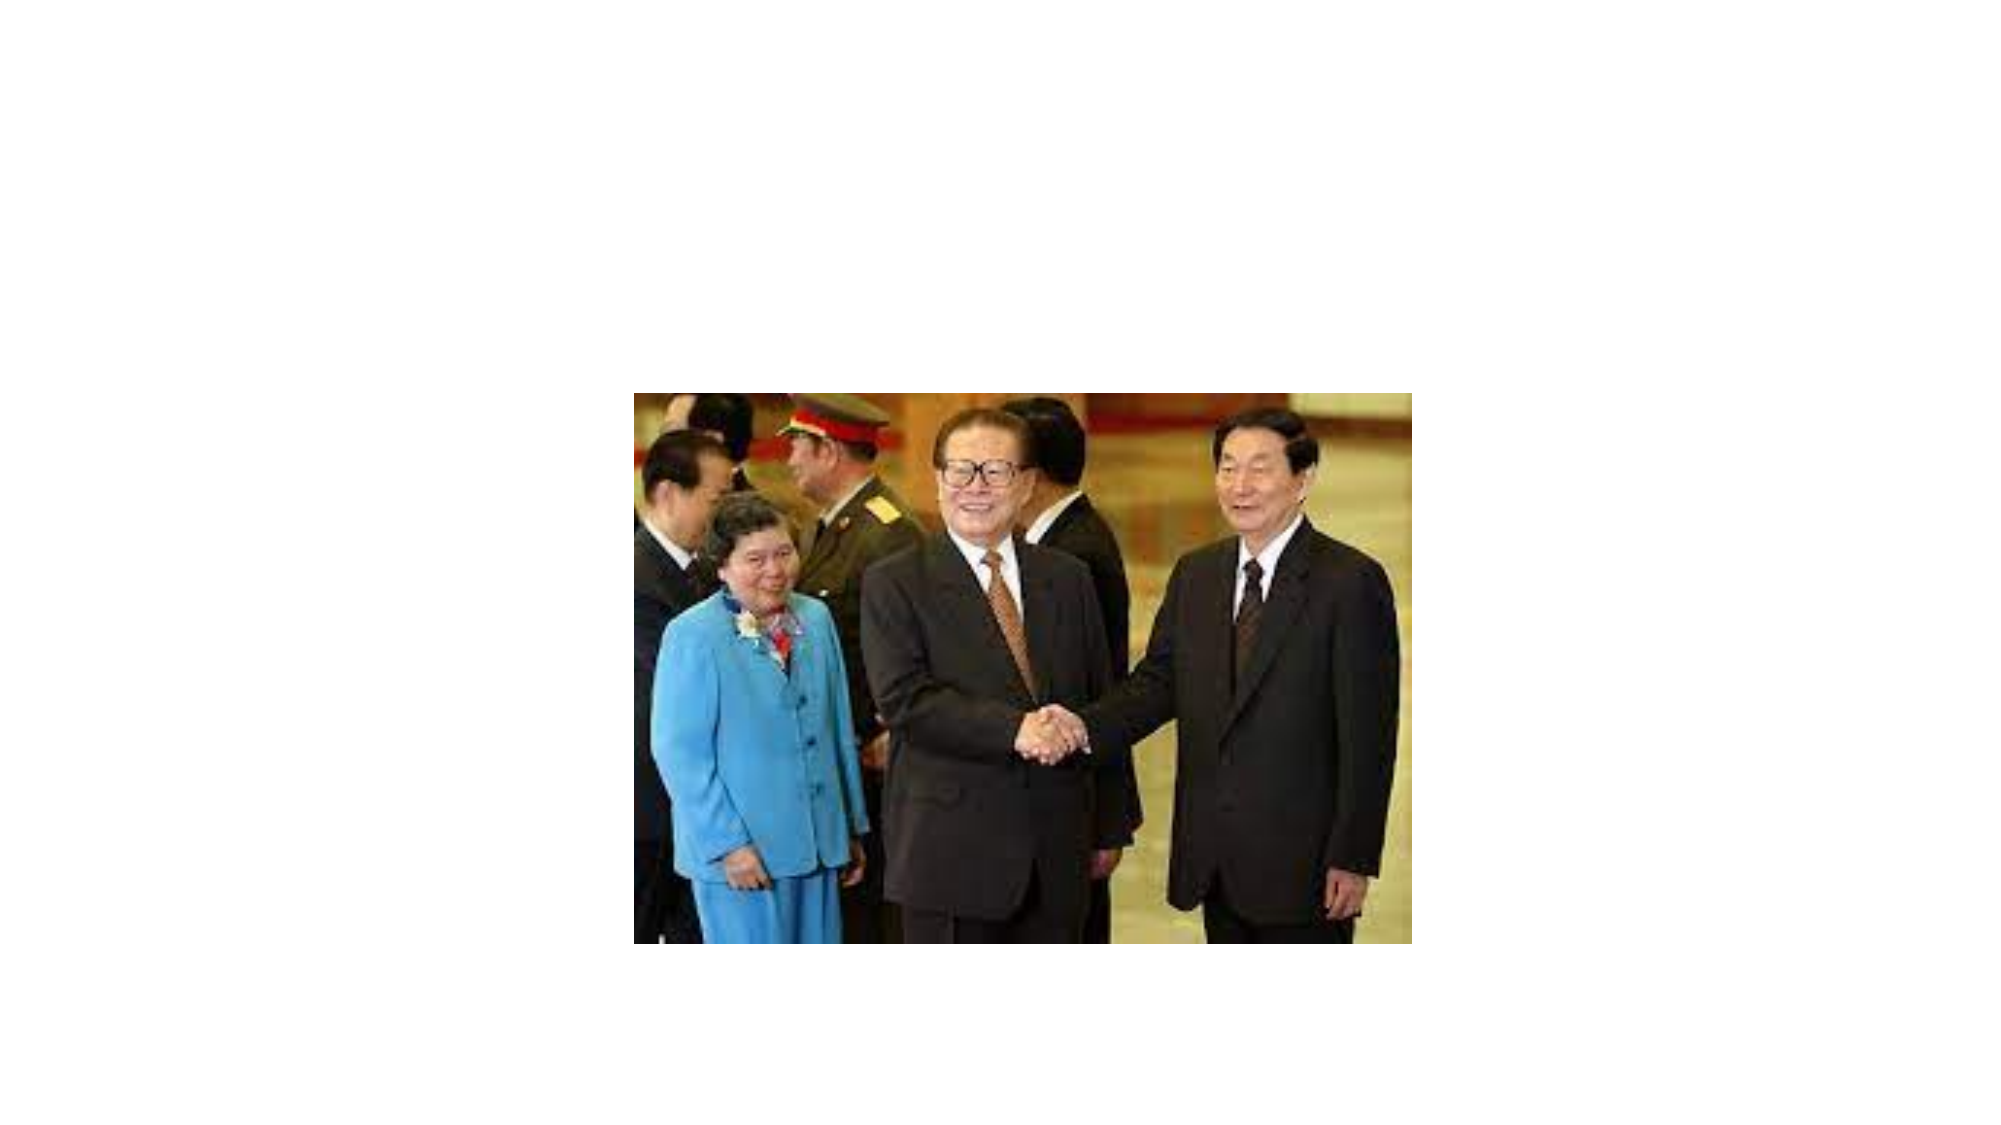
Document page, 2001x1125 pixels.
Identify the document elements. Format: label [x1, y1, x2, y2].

list [634, 393, 1412, 944]
